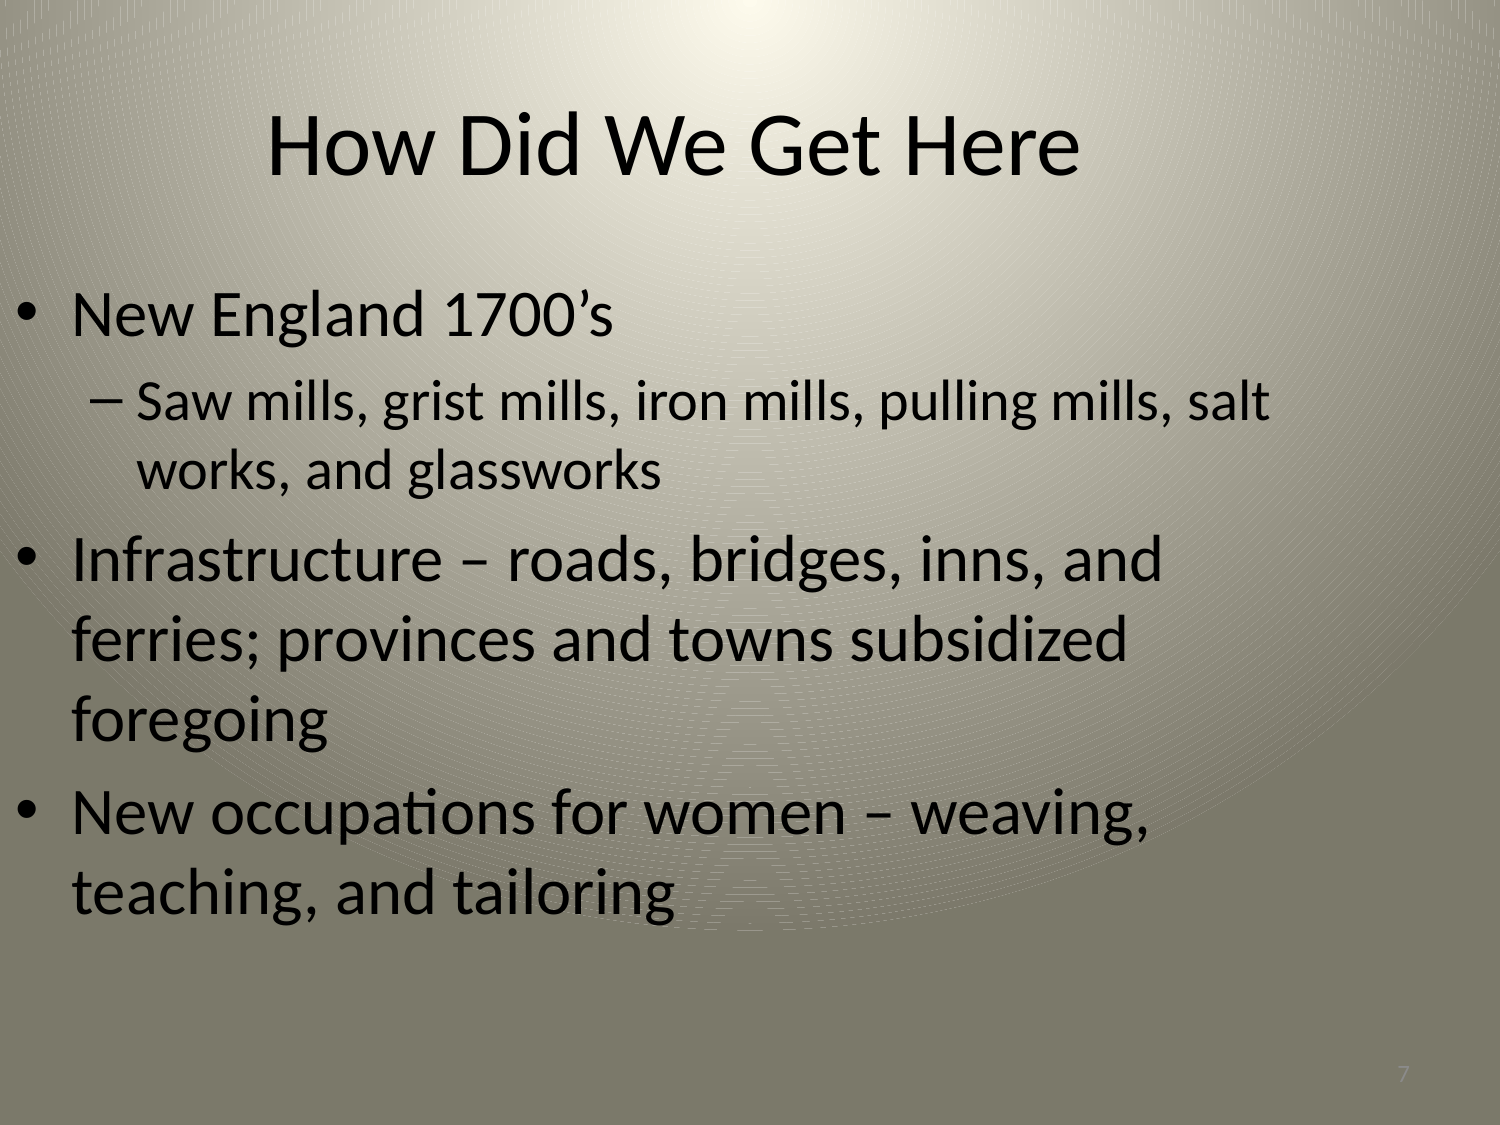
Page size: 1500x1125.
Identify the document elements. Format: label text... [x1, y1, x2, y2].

list New England 1700’s Saw mills, grist mills, iron mills, pulling mills, salt works, and glassworks Infrastructure – roads, bridges, inns, and ferries; provinces and towns subsidized foregoing New occupations for women – weaving, teaching, and tailoring [0, 262, 1350, 1005]
title How Did We Get Here [0, 45, 1350, 233]
slide_number 7 [1074, 1042, 1425, 1103]
